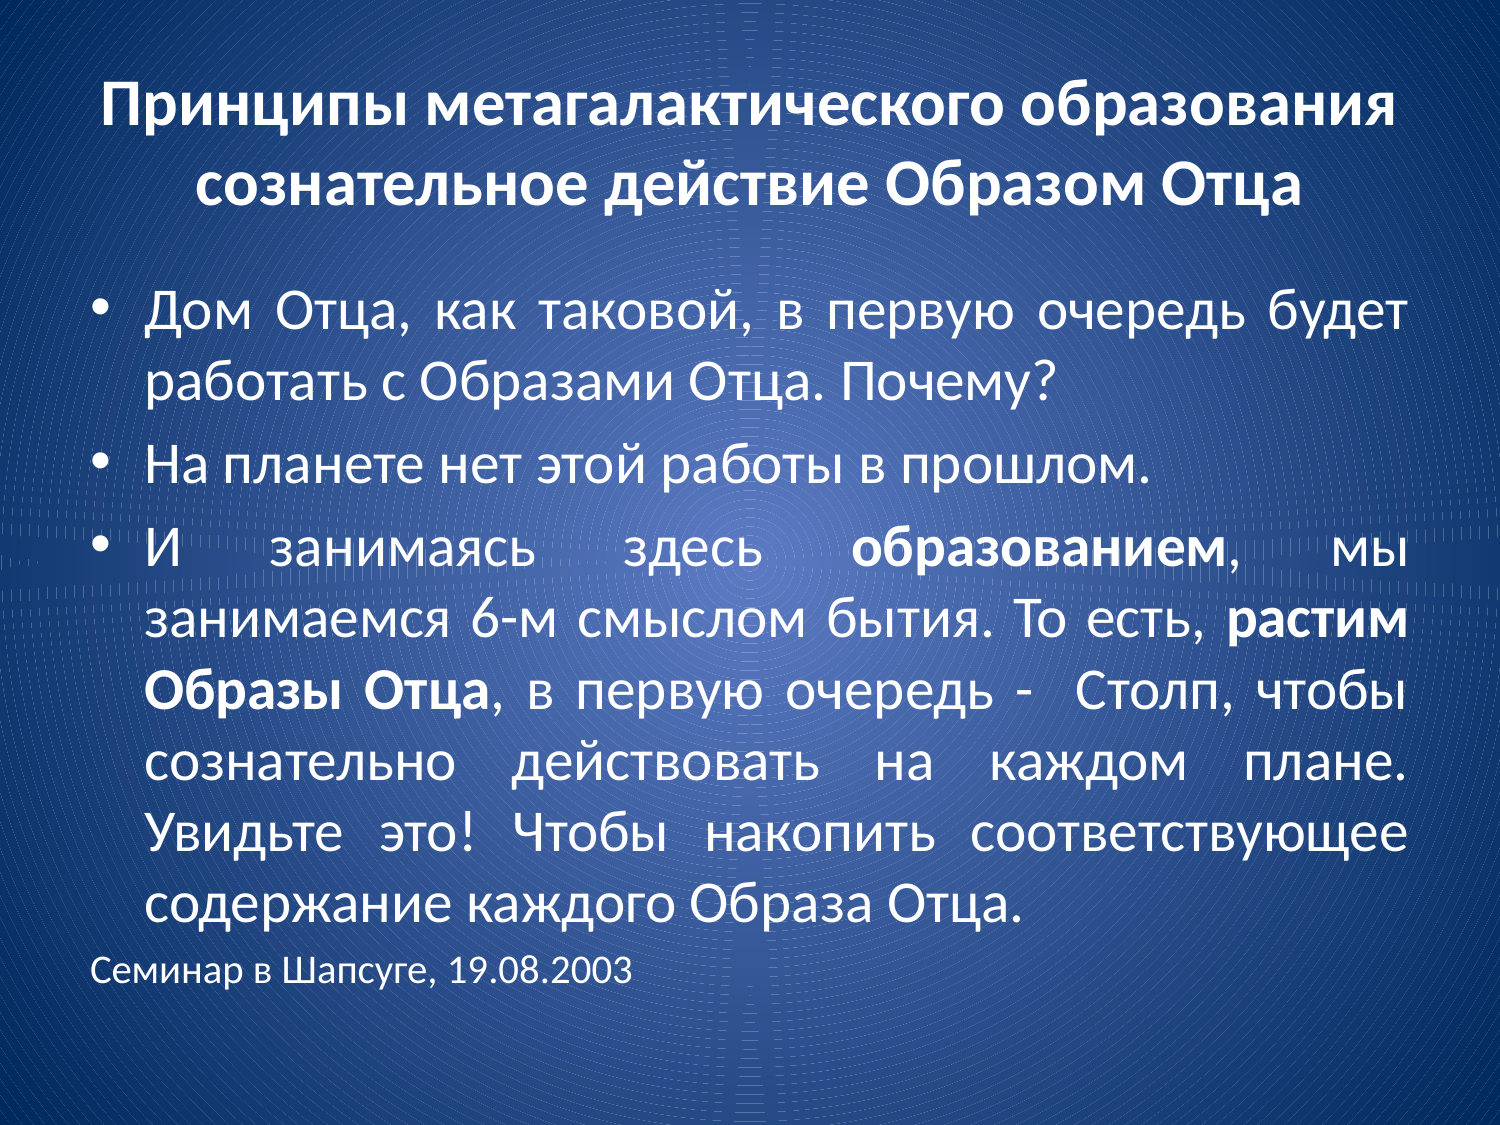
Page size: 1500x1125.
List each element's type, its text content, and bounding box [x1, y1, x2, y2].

list Дом Отца, как таковой, в первую очередь будет работать с Образами Отца. Почему? На планете нет этой работы в прошлом. И занимаясь здесь образованием, мы занимаемся 6-м смыслом бытия. То есть, растим Образы Отца, в первую очередь - Столп, чтобы сознательно действовать на каждом плане. Увидьте это! Чтобы накопить соответствующее содержание каждого Образа Отца. Семинар в Шапсуге, 19.08.2003 [75, 262, 1425, 1005]
title Принципы метагалактического образования сознательное действие Образом Отца [75, 45, 1425, 233]
